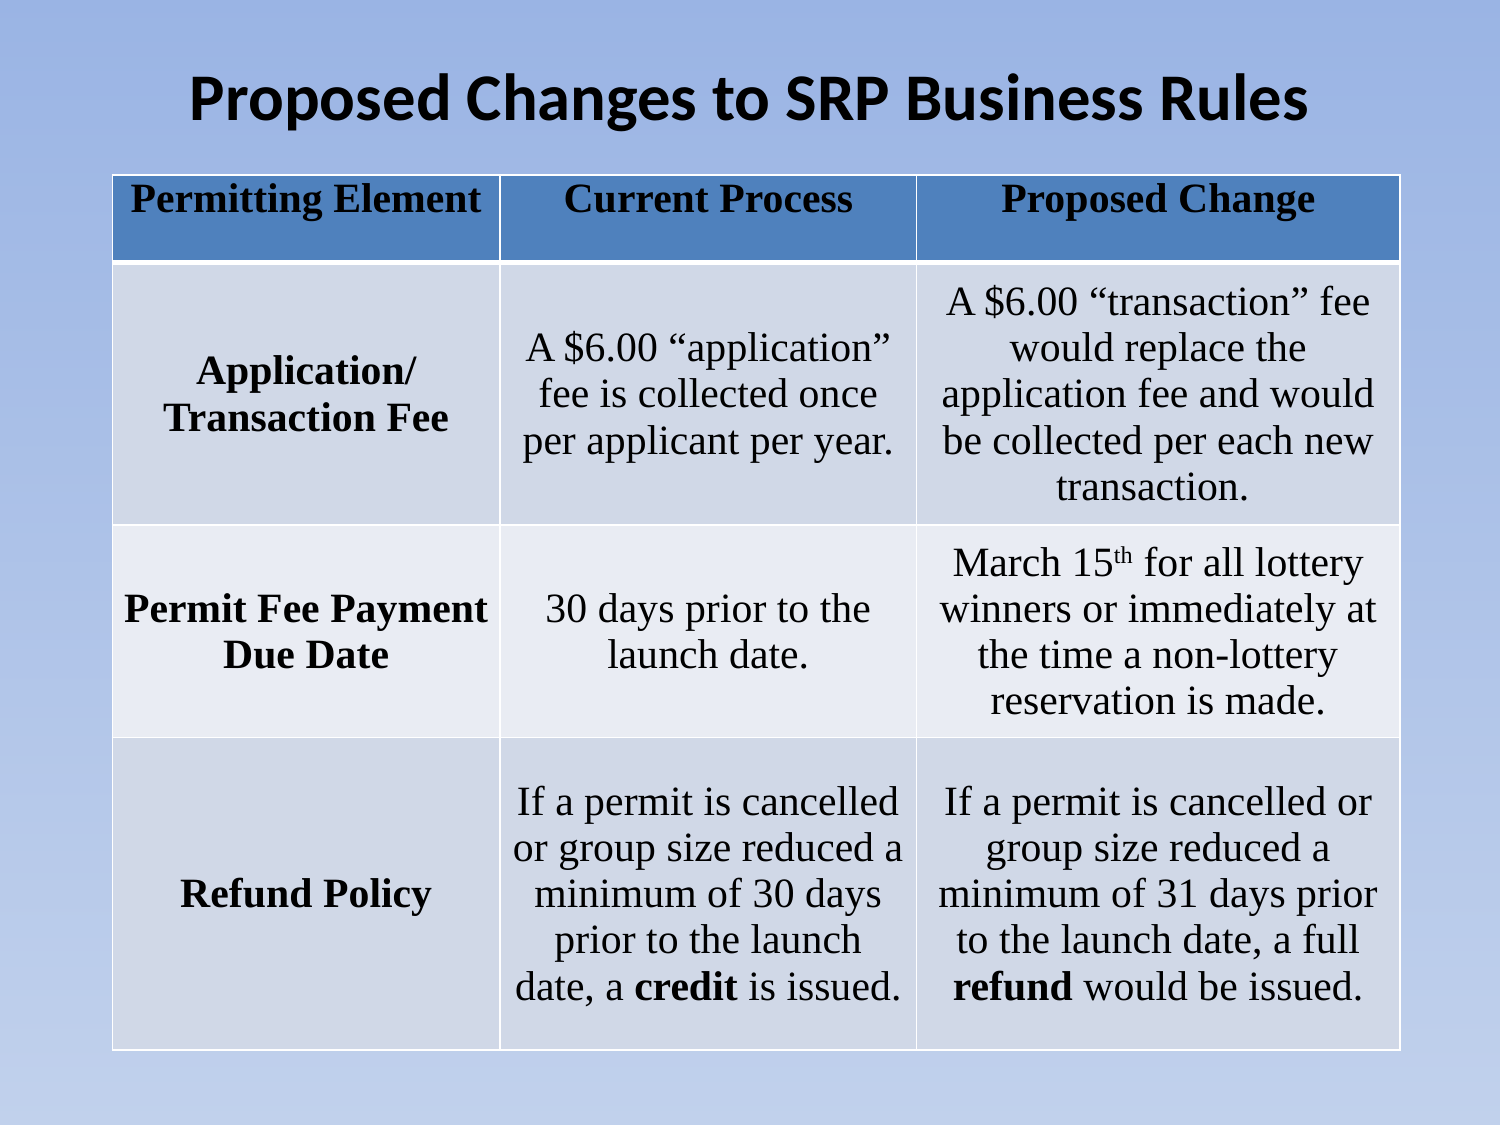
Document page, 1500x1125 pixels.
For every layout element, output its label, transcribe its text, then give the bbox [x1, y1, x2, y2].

table_header Proposed Change [917, 176, 1399, 260]
table_cell A $6.00 “application” fee is collected once per applicant per year. [501, 265, 916, 524]
table_header Current Process [501, 176, 916, 260]
table_cell Application/ Transaction Fee [113, 265, 499, 524]
table_header Permitting Element [113, 176, 499, 260]
table_cell A $6.00 “transaction” fee would replace the application fee and would be collected per each new transaction. [917, 265, 1399, 524]
table_cell March 15th for all lottery winners or immediately at the time a non-lottery reservation is made. [917, 526, 1399, 737]
table_cell Permit Fee Payment Due Date [113, 526, 499, 737]
table_cell 30 days prior to the launch date. [501, 526, 916, 737]
table_cell Refund Policy [113, 738, 499, 1049]
title Proposed Changes to SRP Business Rules [75, 0, 1425, 188]
table_cell If a permit is cancelled or group size reduced a minimum of 31 days prior to the launch date, a full refund would be issued. [917, 738, 1399, 1049]
table_cell If a permit is cancelled or group size reduced a minimum of 30 days prior to the launch date, a credit is issued. [501, 738, 916, 1049]
